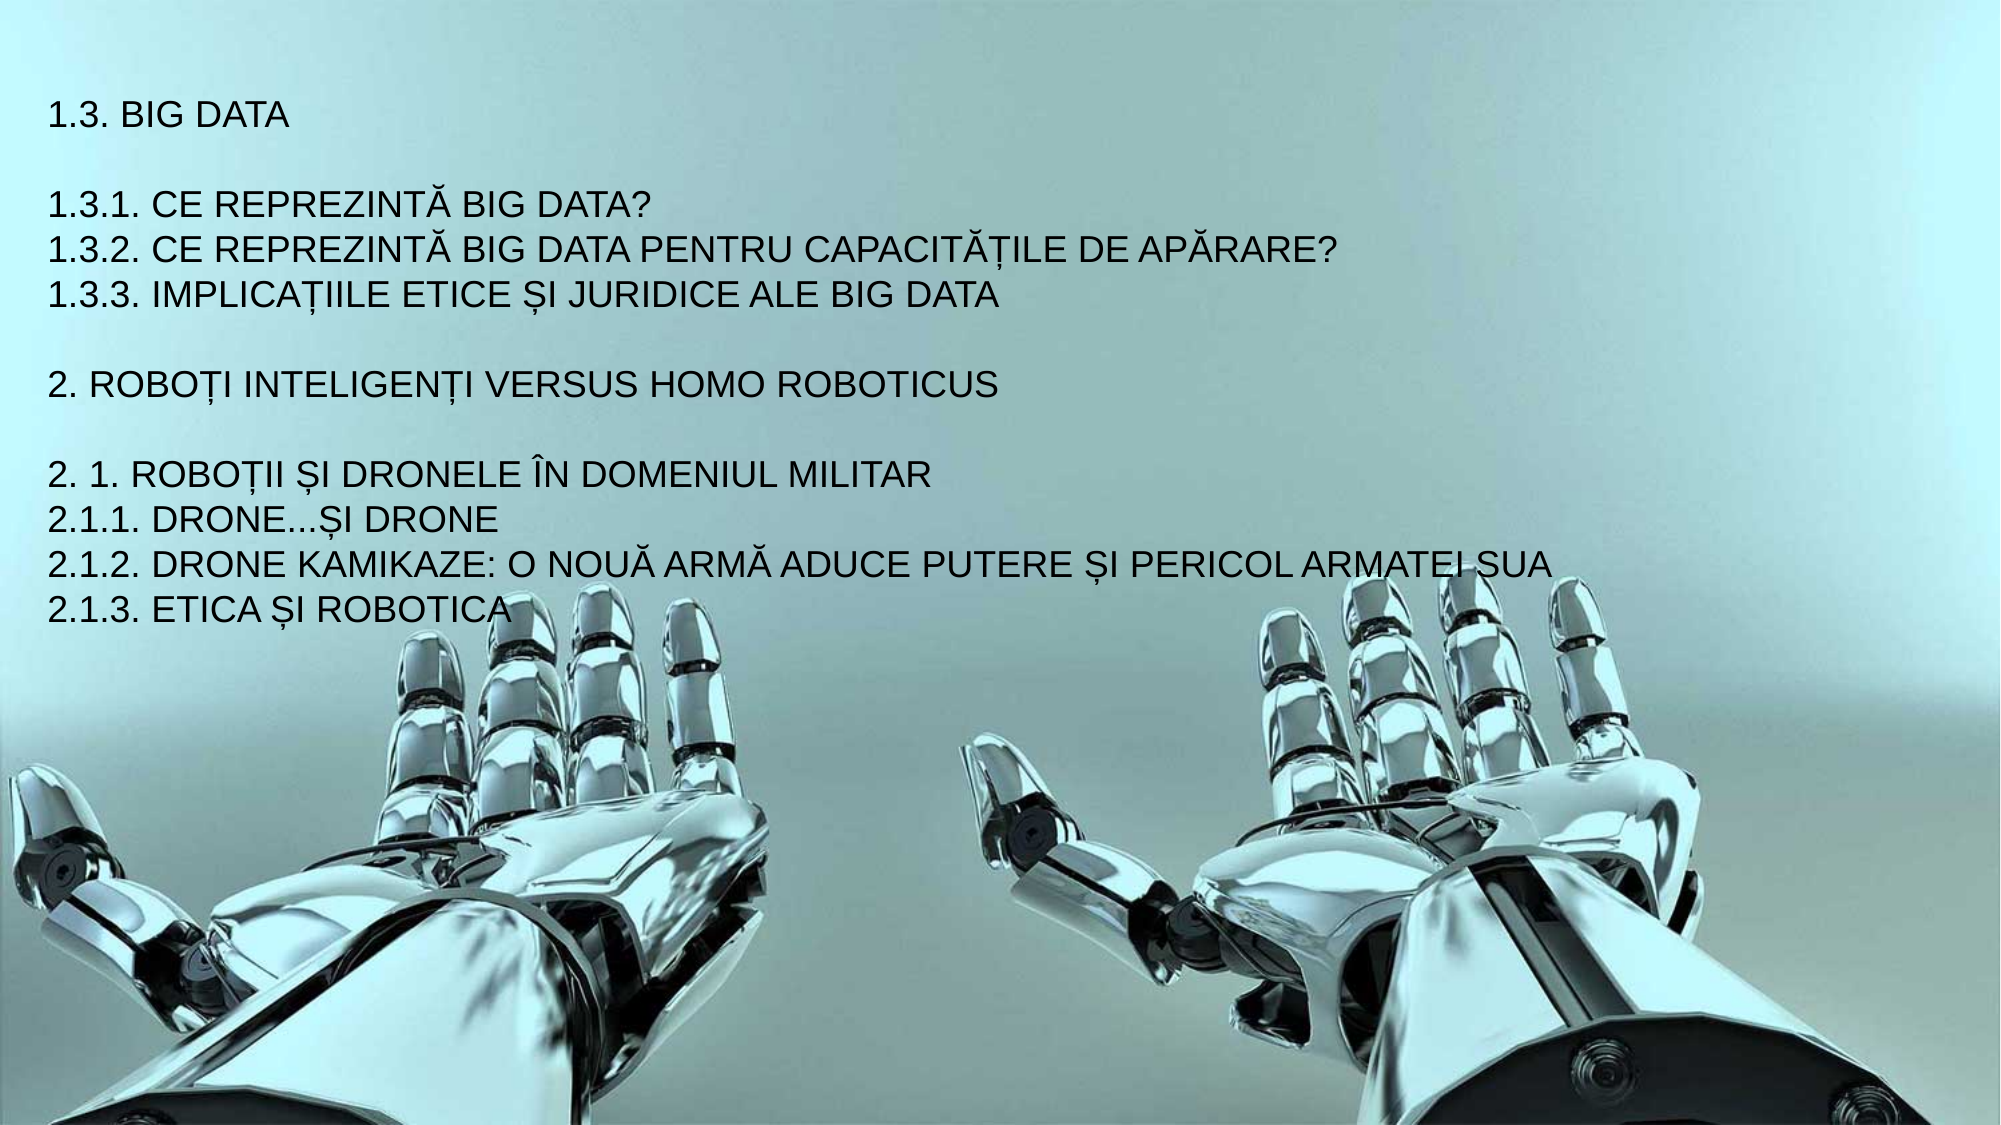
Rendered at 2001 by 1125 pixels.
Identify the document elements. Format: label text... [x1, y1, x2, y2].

text_box 1.3. BIG DATA 1.3.1. CE REPREZINTĂ BIG DATA? 1.3.2. CE REPREZINTĂ BIG DATA PENTRU CAPACITĂȚILE DE APĂRARE? 1.3.3. IMPLICAȚIILE ETICE ȘI JURIDICE ALE BIG DATA 2. ROBOȚI INTELIGENȚI VERSUS HOMO ROBOTICUS 2. 1. ROBOȚII ȘI DRONELE ÎN DOMENIUL MILITAR 2.1.1. DRONE...ȘI DRONE 2.1.2. DRONE KAMIKAZE: O NOUĂ ARMĂ ADUCE PUTERE ȘI PERICOL ARMATEI SUA 2.1.3. ETICA ȘI ROBOTICA [32, 82, 1968, 638]
picture [0, 0, 2001, 1125]
